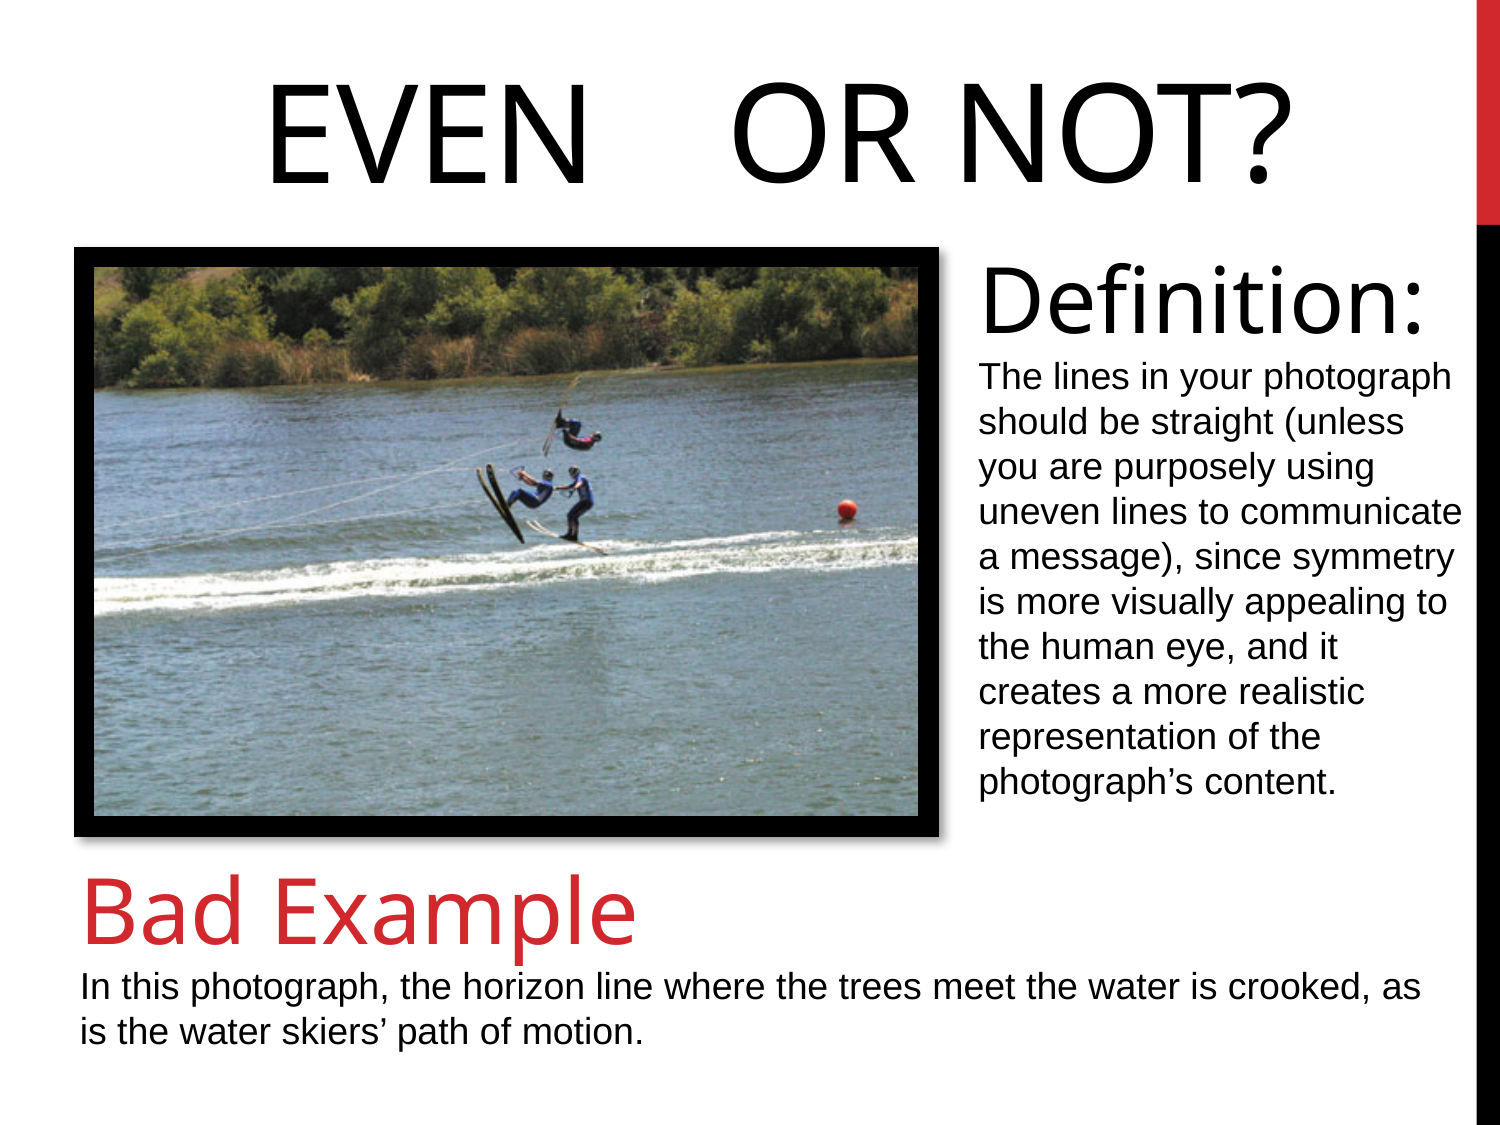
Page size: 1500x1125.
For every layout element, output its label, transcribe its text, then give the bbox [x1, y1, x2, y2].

text_box Definition: The lines in your photograph should be straight (unless you are purposely using uneven lines to communicate a message), since symmetry is more visually appealing to the human eye, and it creates a more realistic representation of the photograph’s content. [963, 234, 1485, 809]
text_box Bad Example In this photograph, the horizon line where the trees meet the water is crooked, as is the water skiers’ path of motion. [65, 845, 1452, 1060]
text_box EVEN [177, 38, 681, 239]
text_box or not? [634, 37, 1386, 238]
picture [93, 266, 919, 817]
